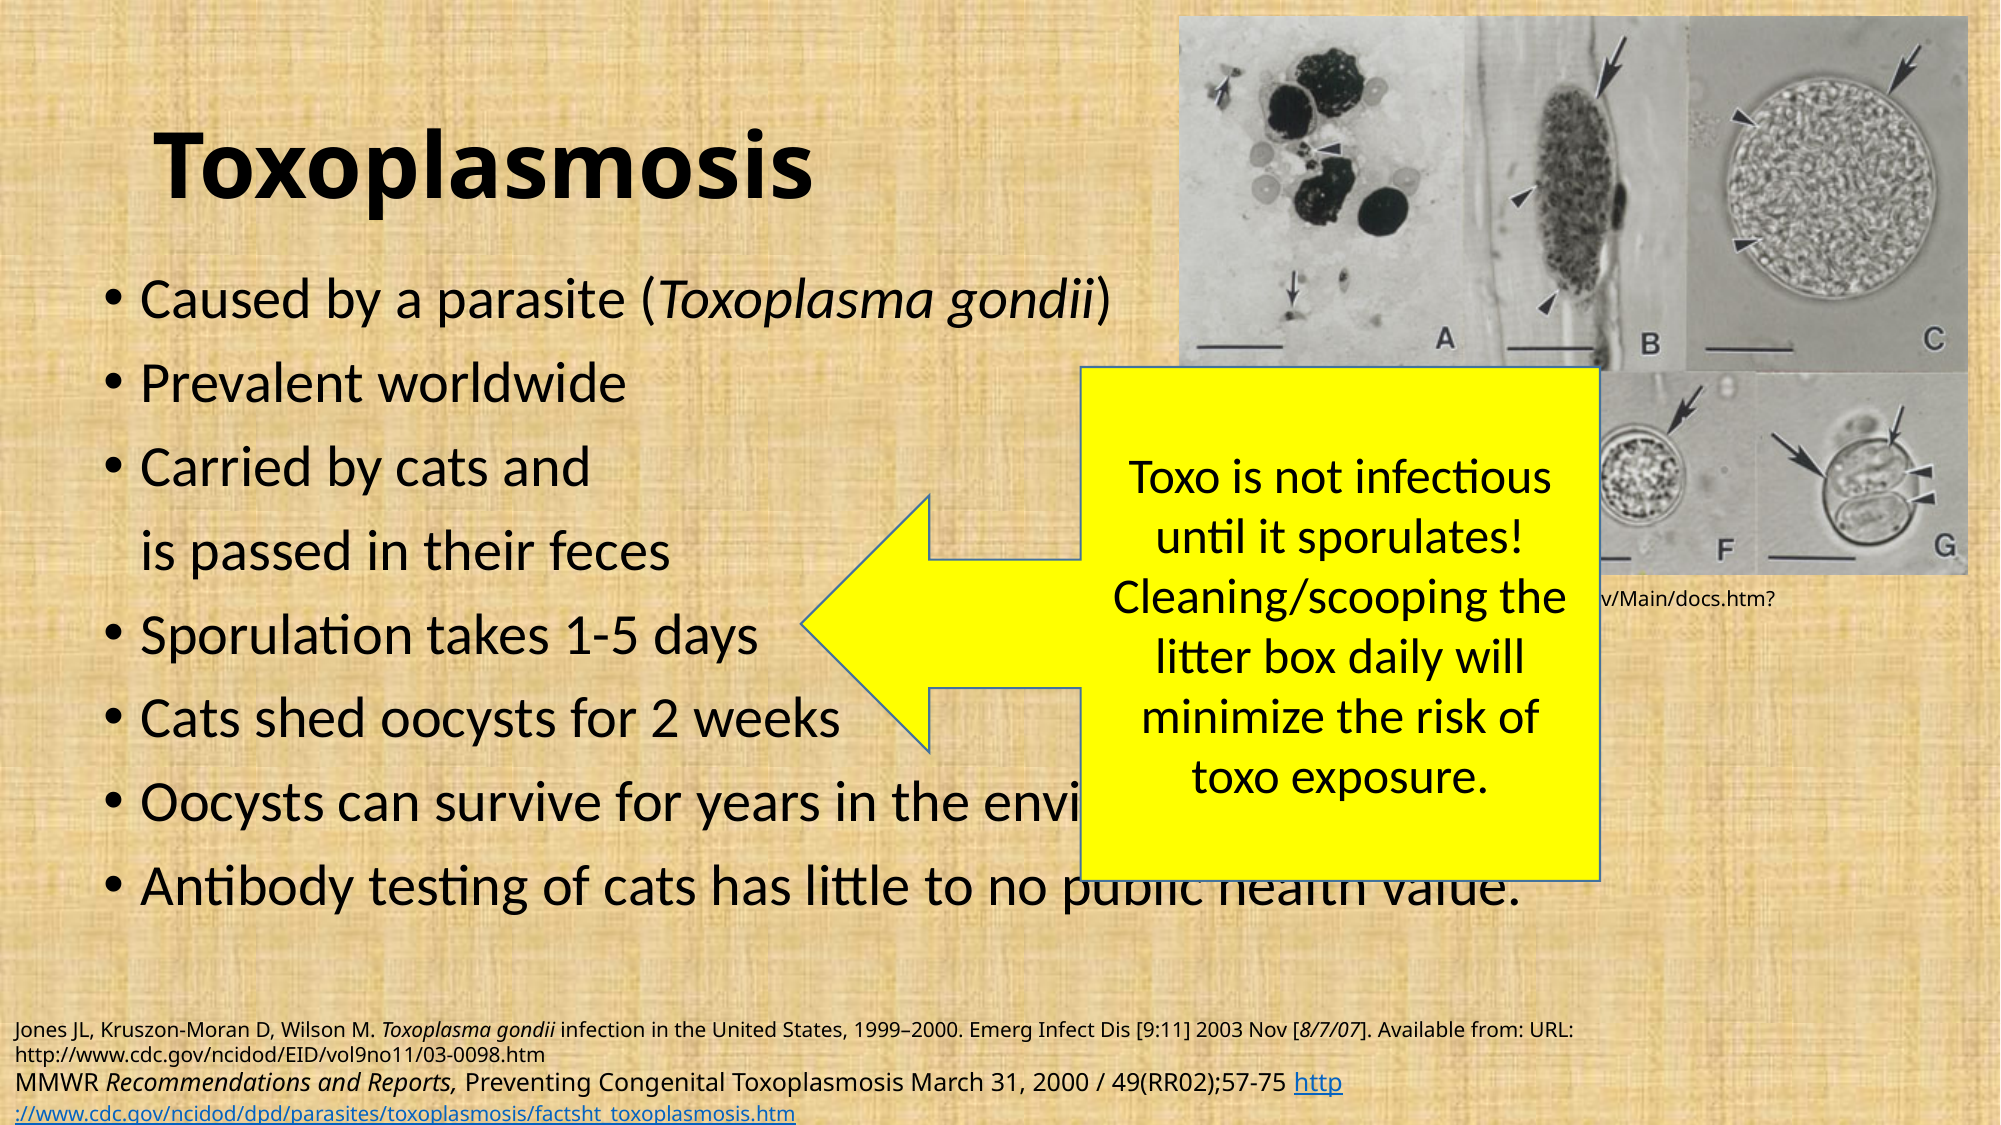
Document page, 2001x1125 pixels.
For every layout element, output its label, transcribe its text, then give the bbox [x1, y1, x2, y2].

text_box Courtesy USDA, http://www.ars.usda.gov/Main/docs.htm?docid=11013 [1602, 578, 1825, 644]
text_box Jones JL, Kruszon-Moran D, Wilson M. Toxoplasma gondii infection in the United States, 1999–2000. Emerg Infect Dis [9:11] 2003 Nov [8/7/07]. Available from: URL: http://www.cdc.gov/ncidod/EID/vol9no11/03-0098.htm MMWR Recommendations and Reports, Preventing Congenital Toxoplasmosis March 31, 2000 / 49(RR02);57-75 http://www.cdc.gov/ncidod/dpd/parasites/toxoplasmosis/factsht_toxoplasmosis.htm [0, 1009, 2000, 1125]
title Toxoplasmosis [137, 59, 1179, 261]
picture [0, 0, 2001, 1125]
text_box Toxo is not infectious until it sporulates! Cleaning/scooping the litter box daily will minimize the risk of toxo exposure. [799, 365, 1602, 882]
list Caused by a parasite (Toxoplasma gondii) Prevalent worldwide Carried by cats and is passed in their feces Sporulation takes 1-5 days Cats shed oocysts for 2 weeks Oocysts can survive for years in the environment Antibody testing of cats has little to no public health value. [88, 261, 1863, 962]
